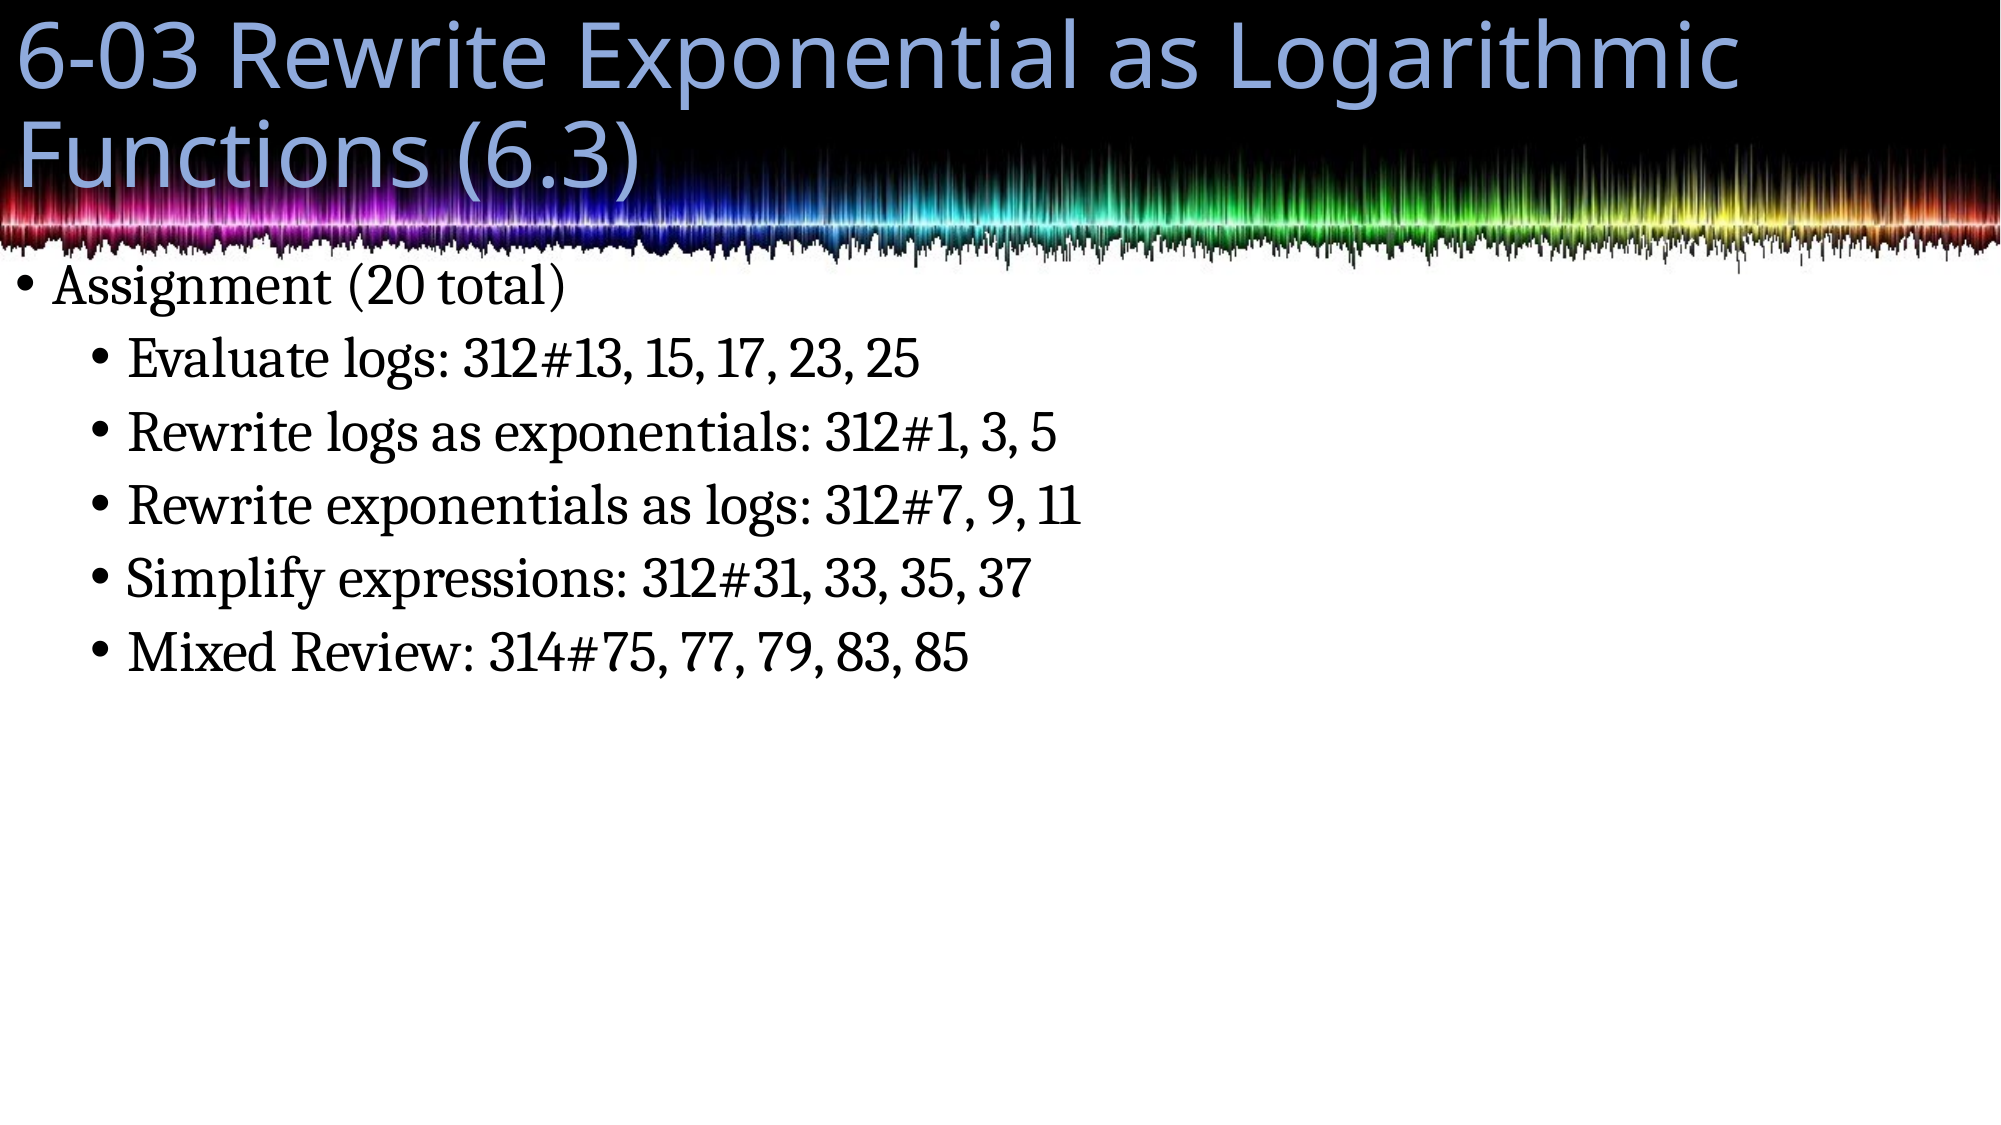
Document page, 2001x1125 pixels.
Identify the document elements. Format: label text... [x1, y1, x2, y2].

title 6-03 Rewrite Exponential as Logarithmic Functions (6.3) [0, 0, 2000, 218]
list Assignment (20 total) Evaluate logs: 312#13, 15, 17, 23, 25 Rewrite logs as exponentials: 312#1, 3, 5 Rewrite exponentials as logs: 312#7, 9, 11 Simplify expressions: 312#31, 33, 35, 37 Mixed Review: 314#75, 77, 79, 83, 85 [0, 246, 2000, 1066]
picture [0, 0, 2001, 1125]
